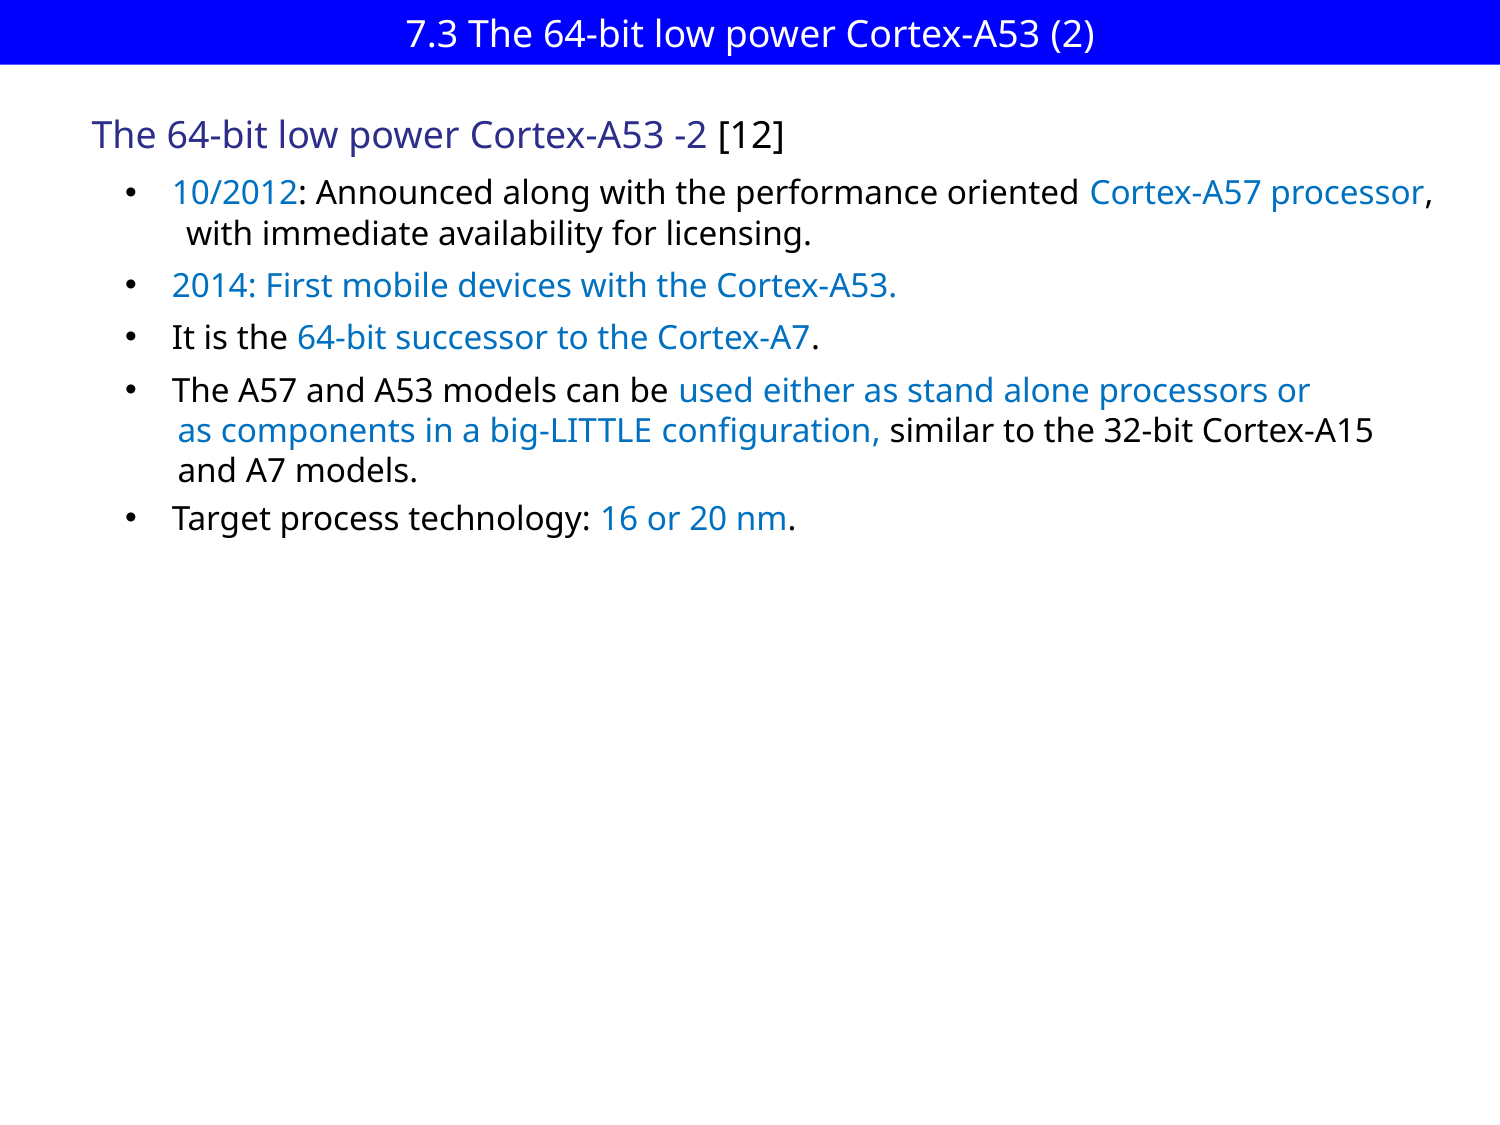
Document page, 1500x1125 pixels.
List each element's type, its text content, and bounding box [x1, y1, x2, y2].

title 7.3 The 64-bit low power Cortex-A53 (2) [0, 0, 1500, 65]
text_box 10/2012: Announced along with the performance oriented Cortex-A57 processor, with immediate availability for licensing. 2014: First mobile devices with the Cortex-A53. It is the 64-bit successor to the Cortex-A7. The A57 and A53 models can be used either as stand alone processors or as components in a big-LITTLE configuration, similar to the 32-bit Cortex-A15 and A7 models. Target process technology: 16 or 20 nm. [112, 164, 1446, 545]
text_box The 64-bit low power Cortex-A53 -2 [12] [77, 103, 800, 164]
